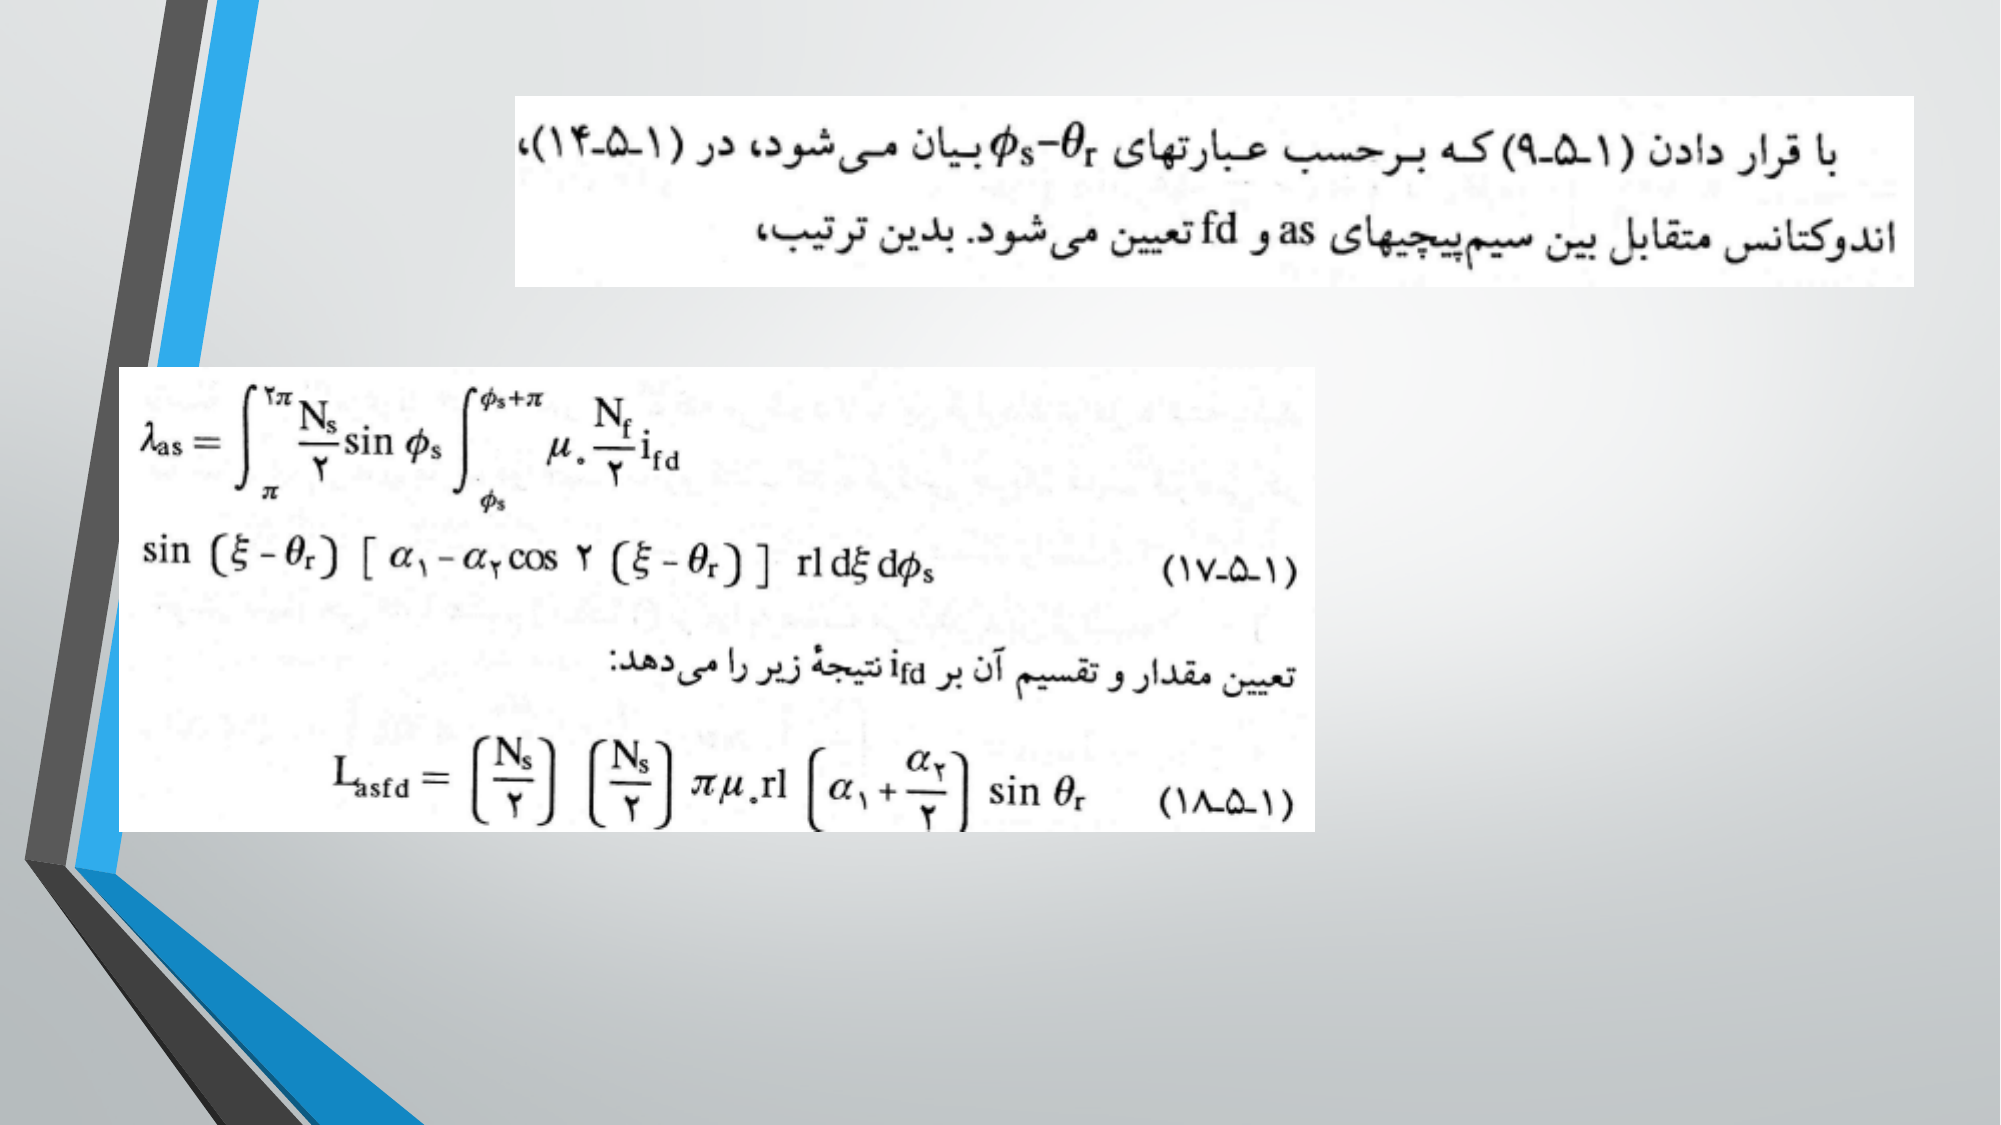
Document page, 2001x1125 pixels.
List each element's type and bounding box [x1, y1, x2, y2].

picture [514, 96, 1914, 287]
picture [119, 367, 1315, 833]
